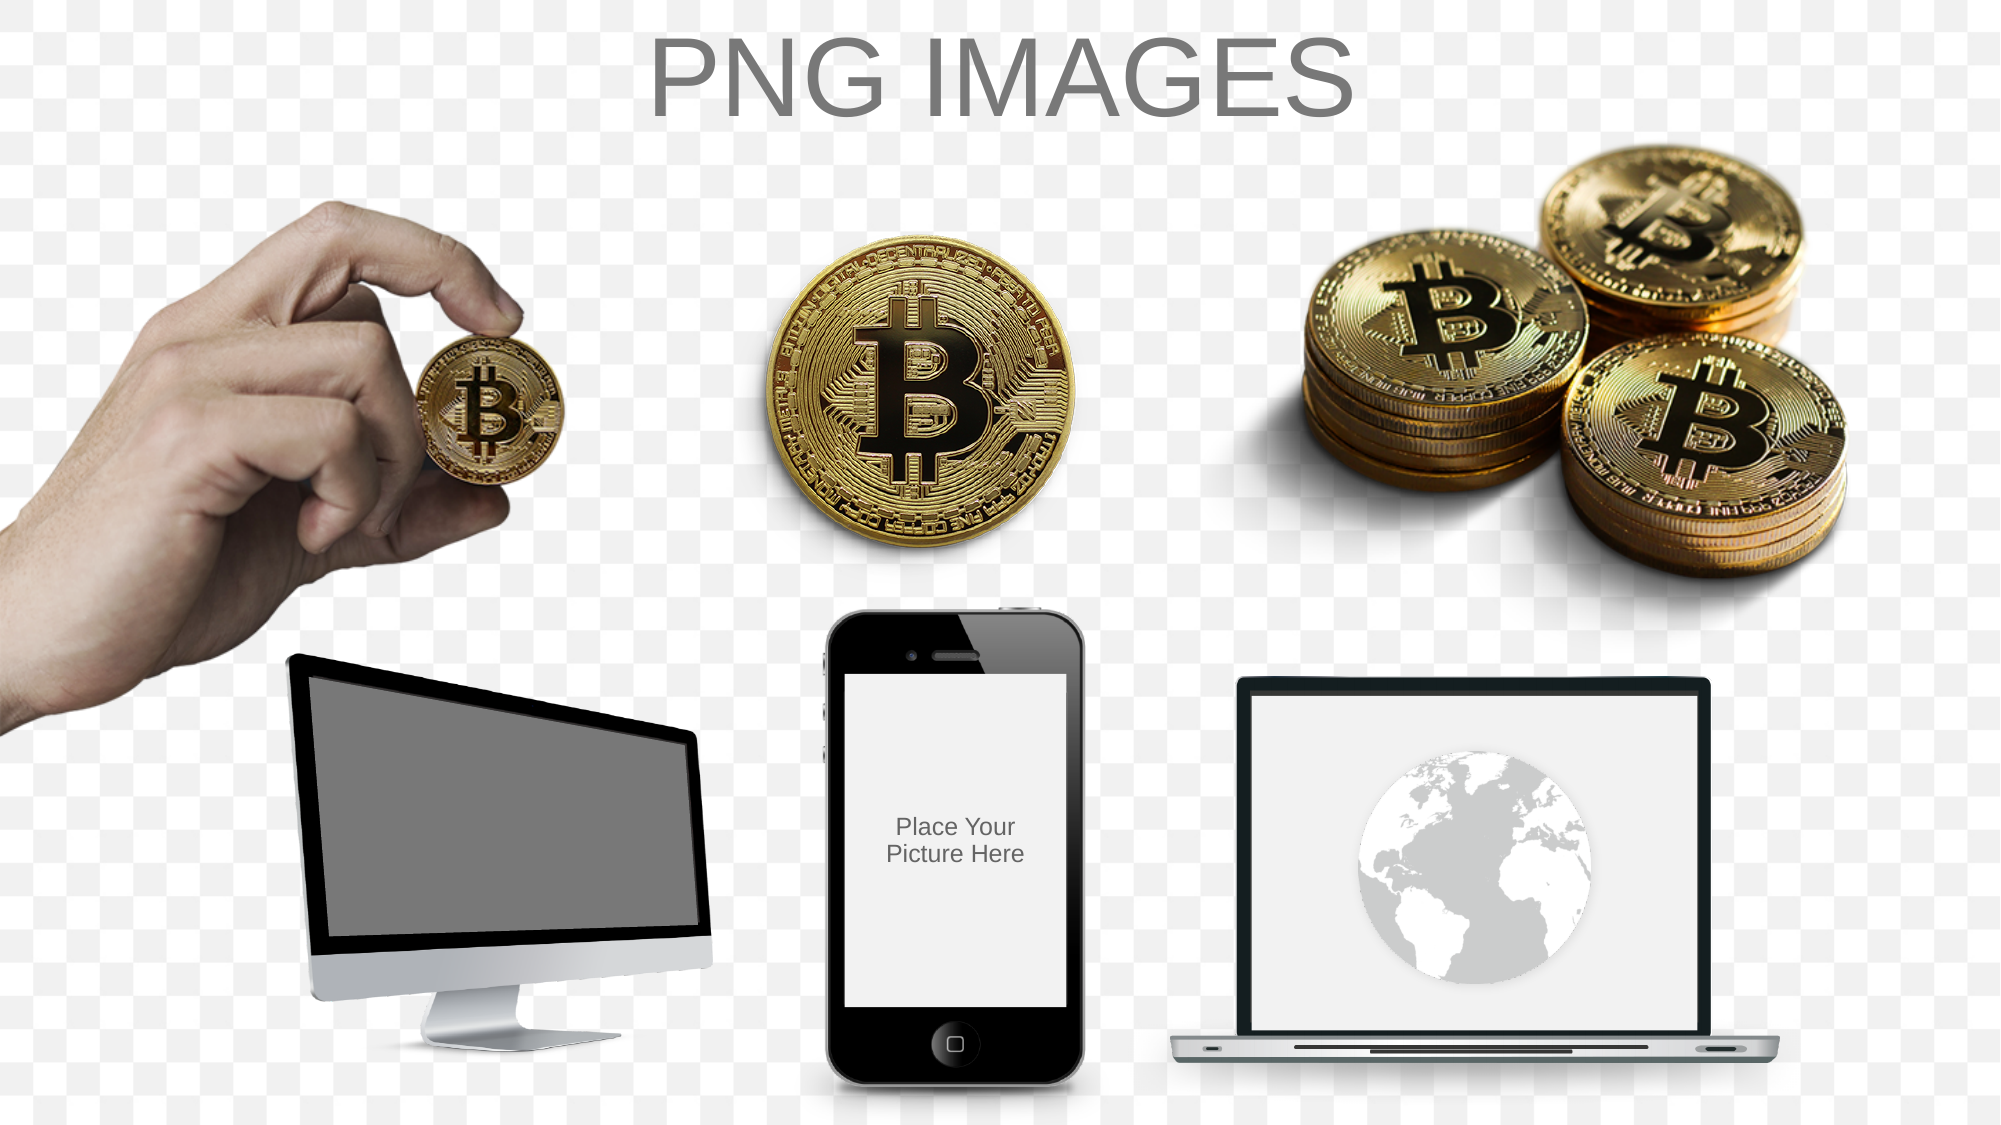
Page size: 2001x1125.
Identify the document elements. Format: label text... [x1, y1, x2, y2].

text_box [999, 631, 1928, 1105]
list PNG IMAGES [53, 20, 1952, 140]
picture [0, 0, 2001, 1125]
